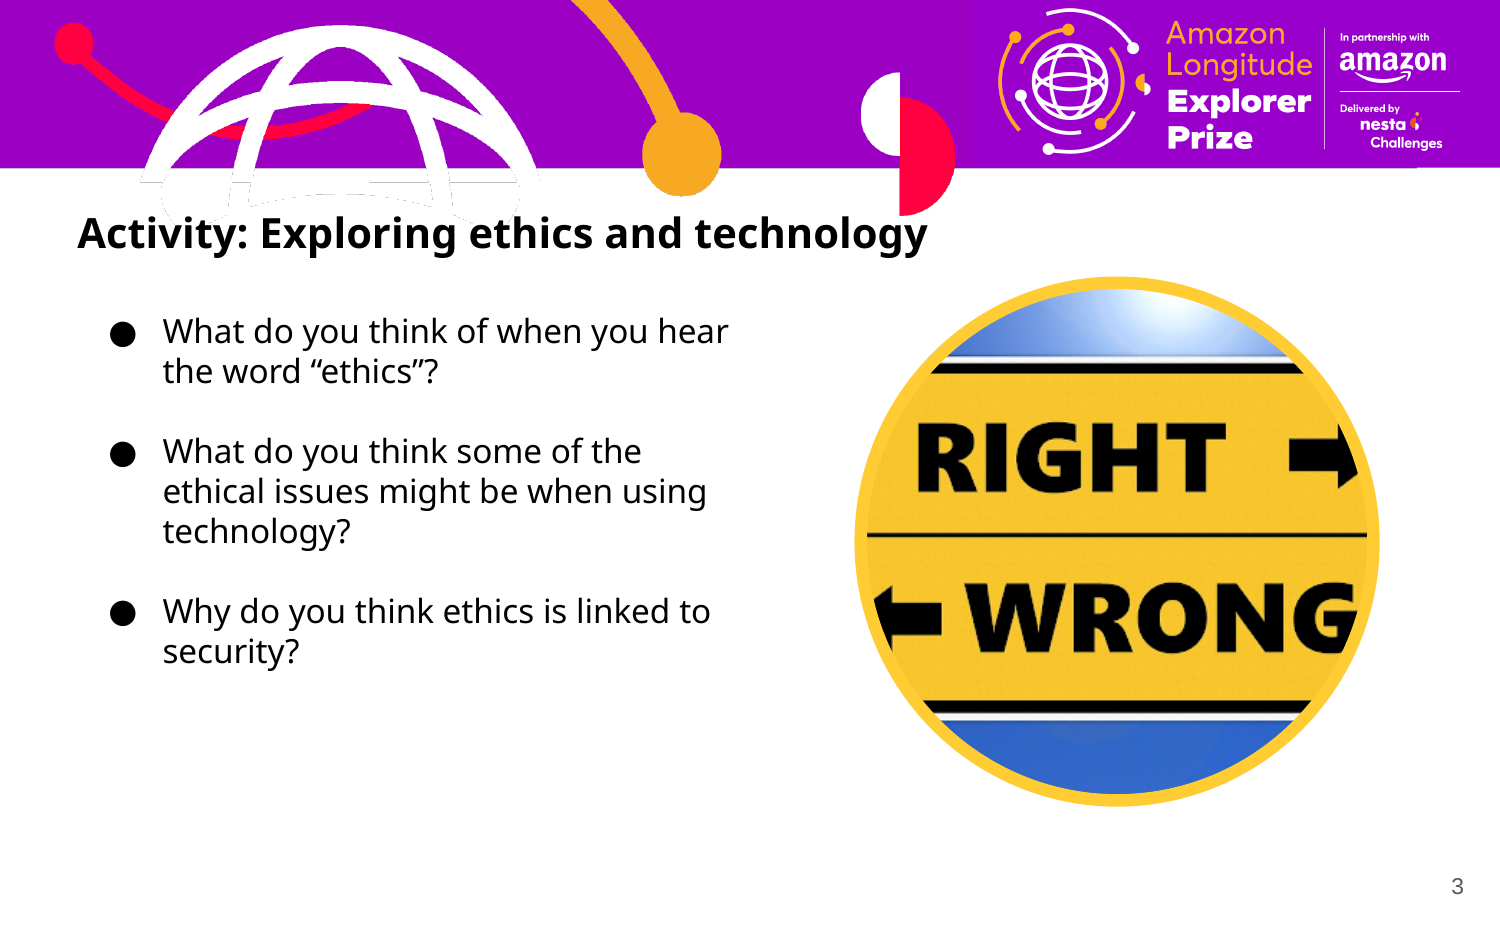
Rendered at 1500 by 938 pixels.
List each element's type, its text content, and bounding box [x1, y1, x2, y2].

picture [998, 8, 1460, 155]
text_box What do you think of when you hear the word “ethics”? What do you think some of the ethical issues might be when using technology? Why do you think ethics is linked to security? [72, 295, 750, 788]
picture [0, 0, 1417, 225]
picture [860, 282, 1374, 801]
text_box Activity: Exploring ethics and technology [62, 192, 1469, 334]
